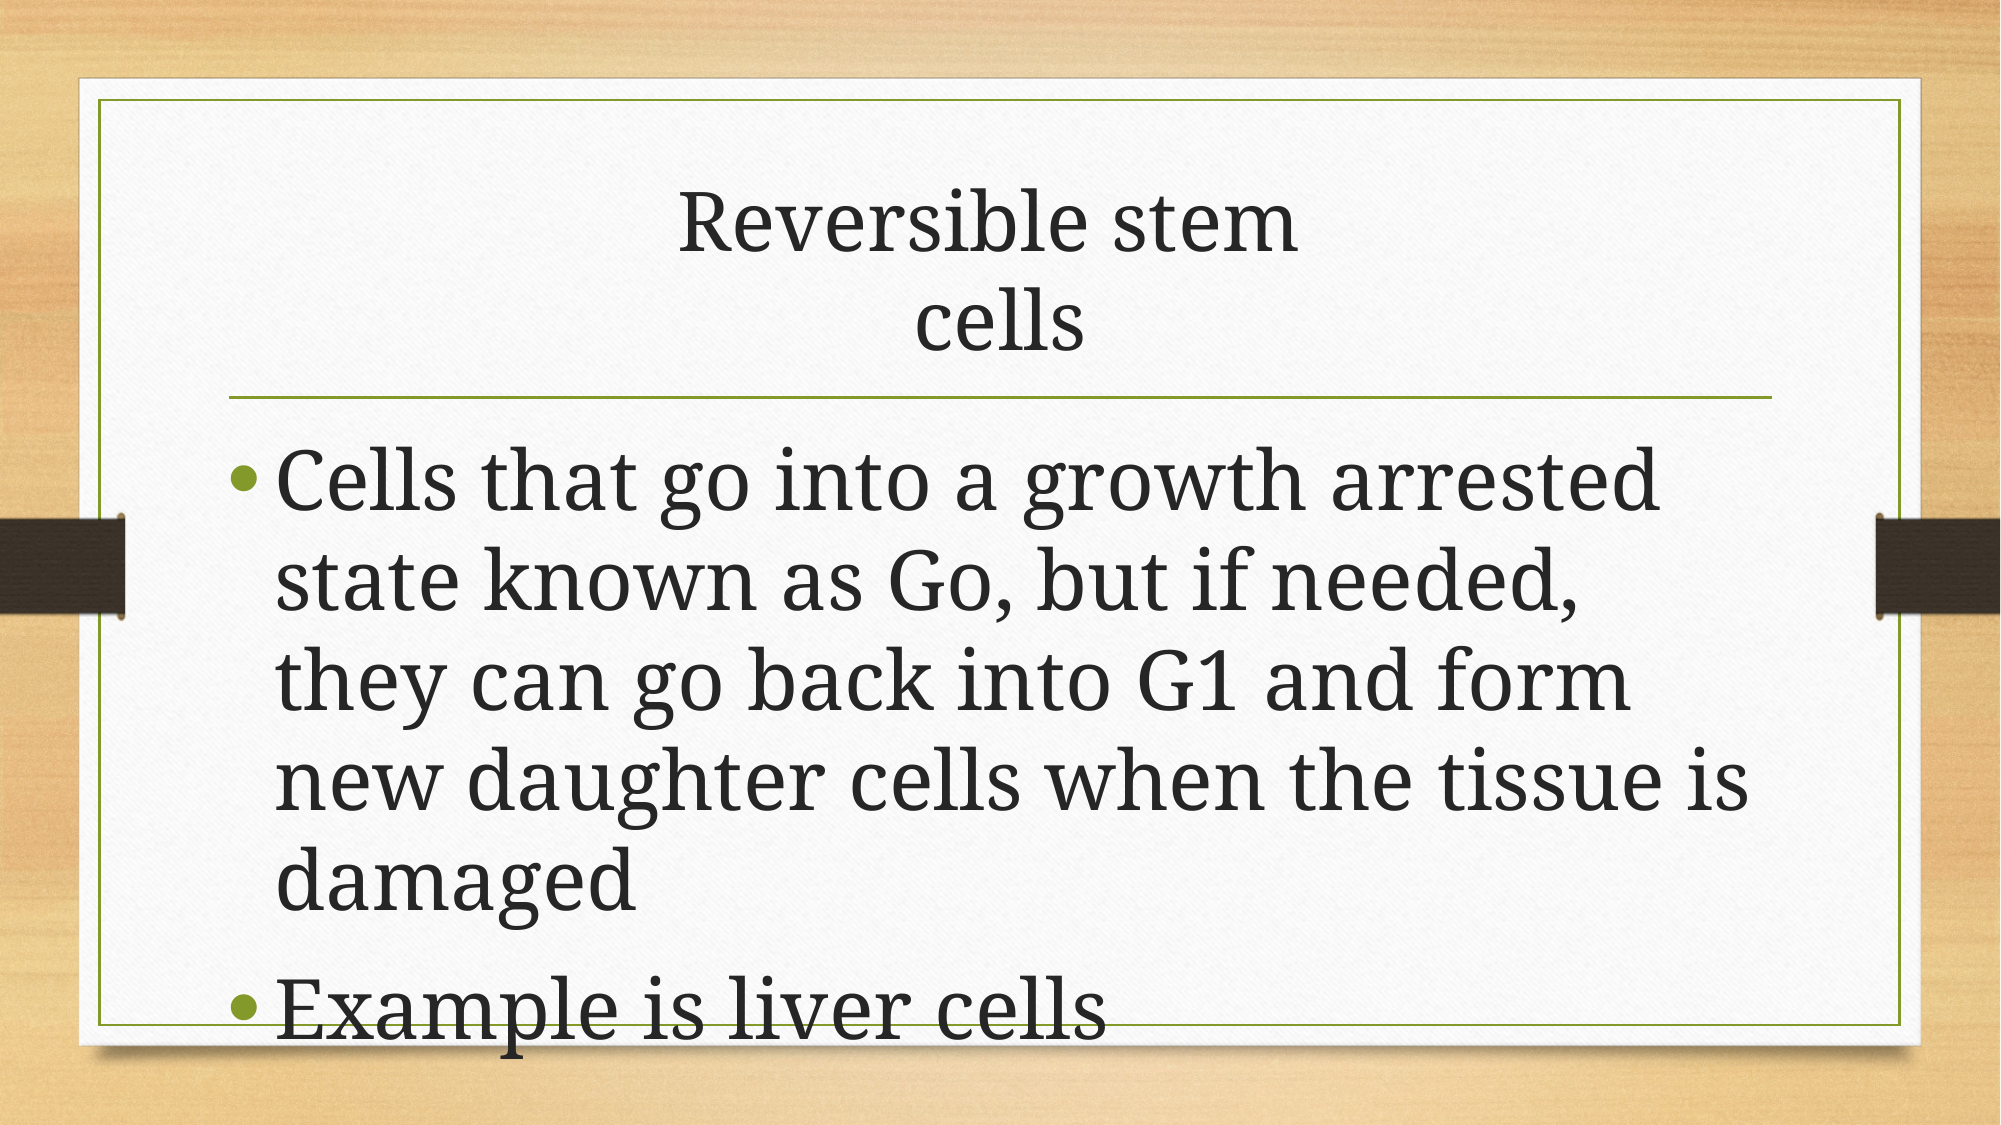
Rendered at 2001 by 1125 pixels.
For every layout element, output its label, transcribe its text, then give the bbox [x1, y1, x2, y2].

picture [0, 0, 2001, 1125]
list Cells that go into a growth arrested state known as Go, but if needed, they can go back into G1 and form new daughter cells when the tissue is damaged Example is liver cells [212, 419, 1788, 964]
title Reversible stem cells [212, 161, 1788, 375]
